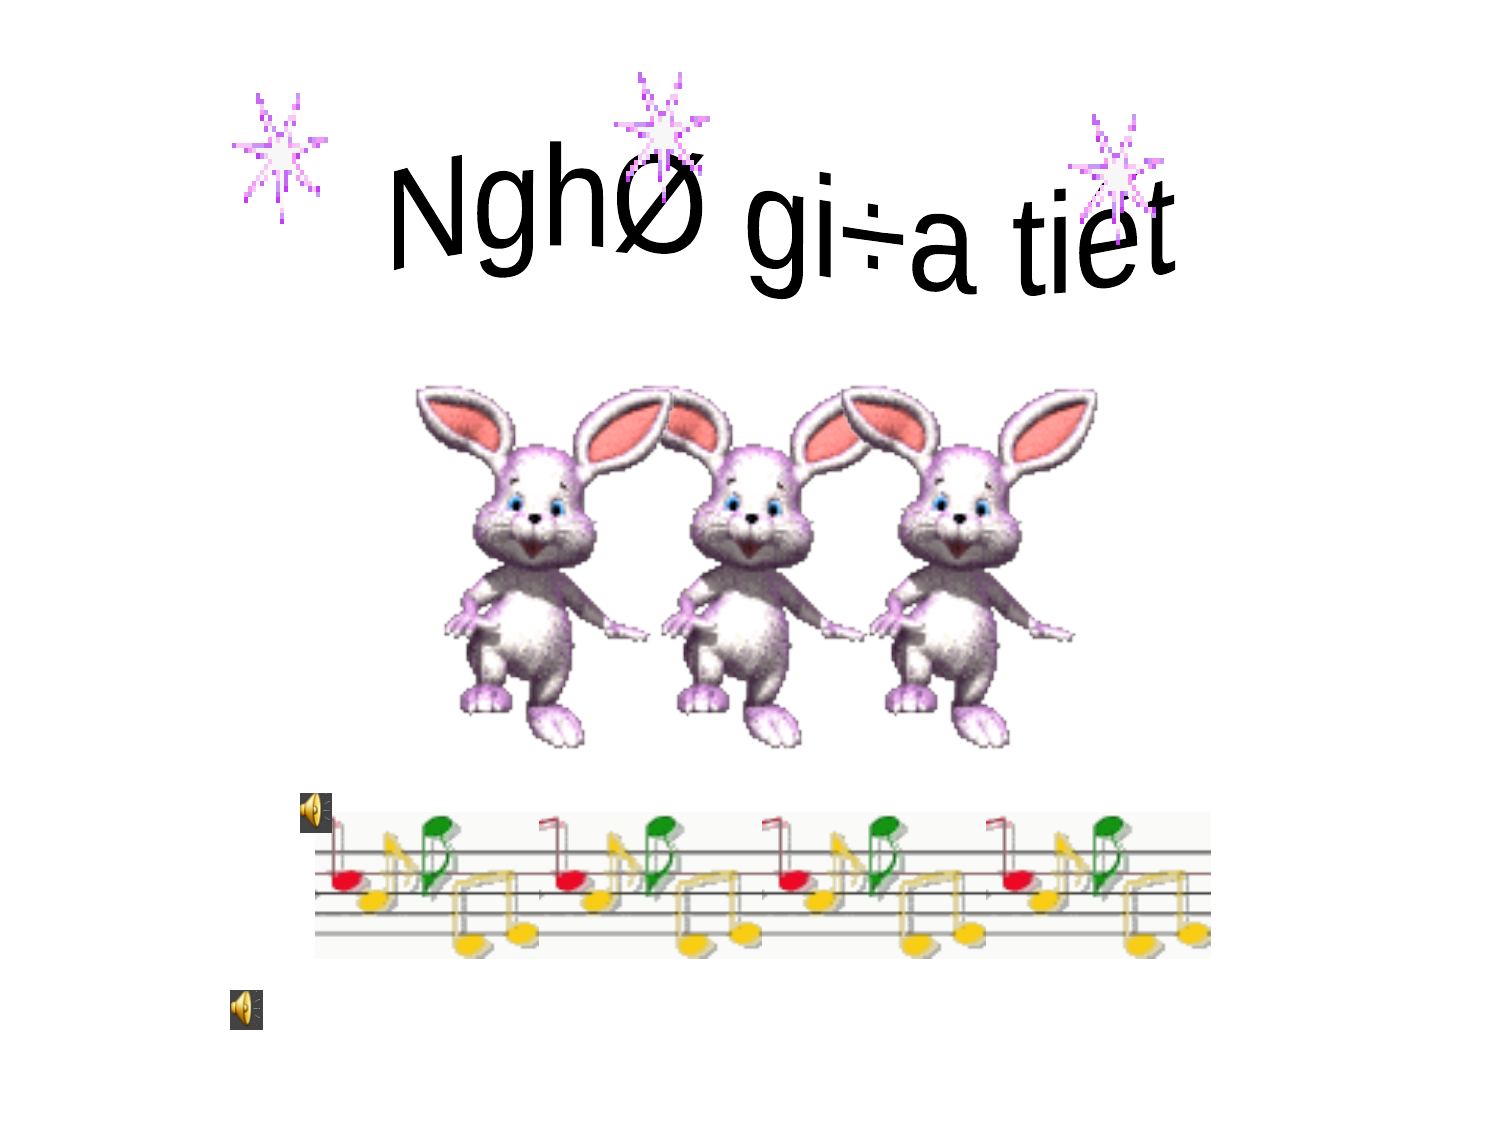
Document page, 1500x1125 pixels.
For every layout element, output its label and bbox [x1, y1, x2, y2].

picture [376, 364, 1124, 782]
picture [1064, 104, 1272, 355]
picture [228, 989, 264, 1032]
picture [228, 83, 436, 334]
picture [610, 62, 818, 313]
text_box [315, 812, 1211, 959]
picture [298, 791, 334, 834]
